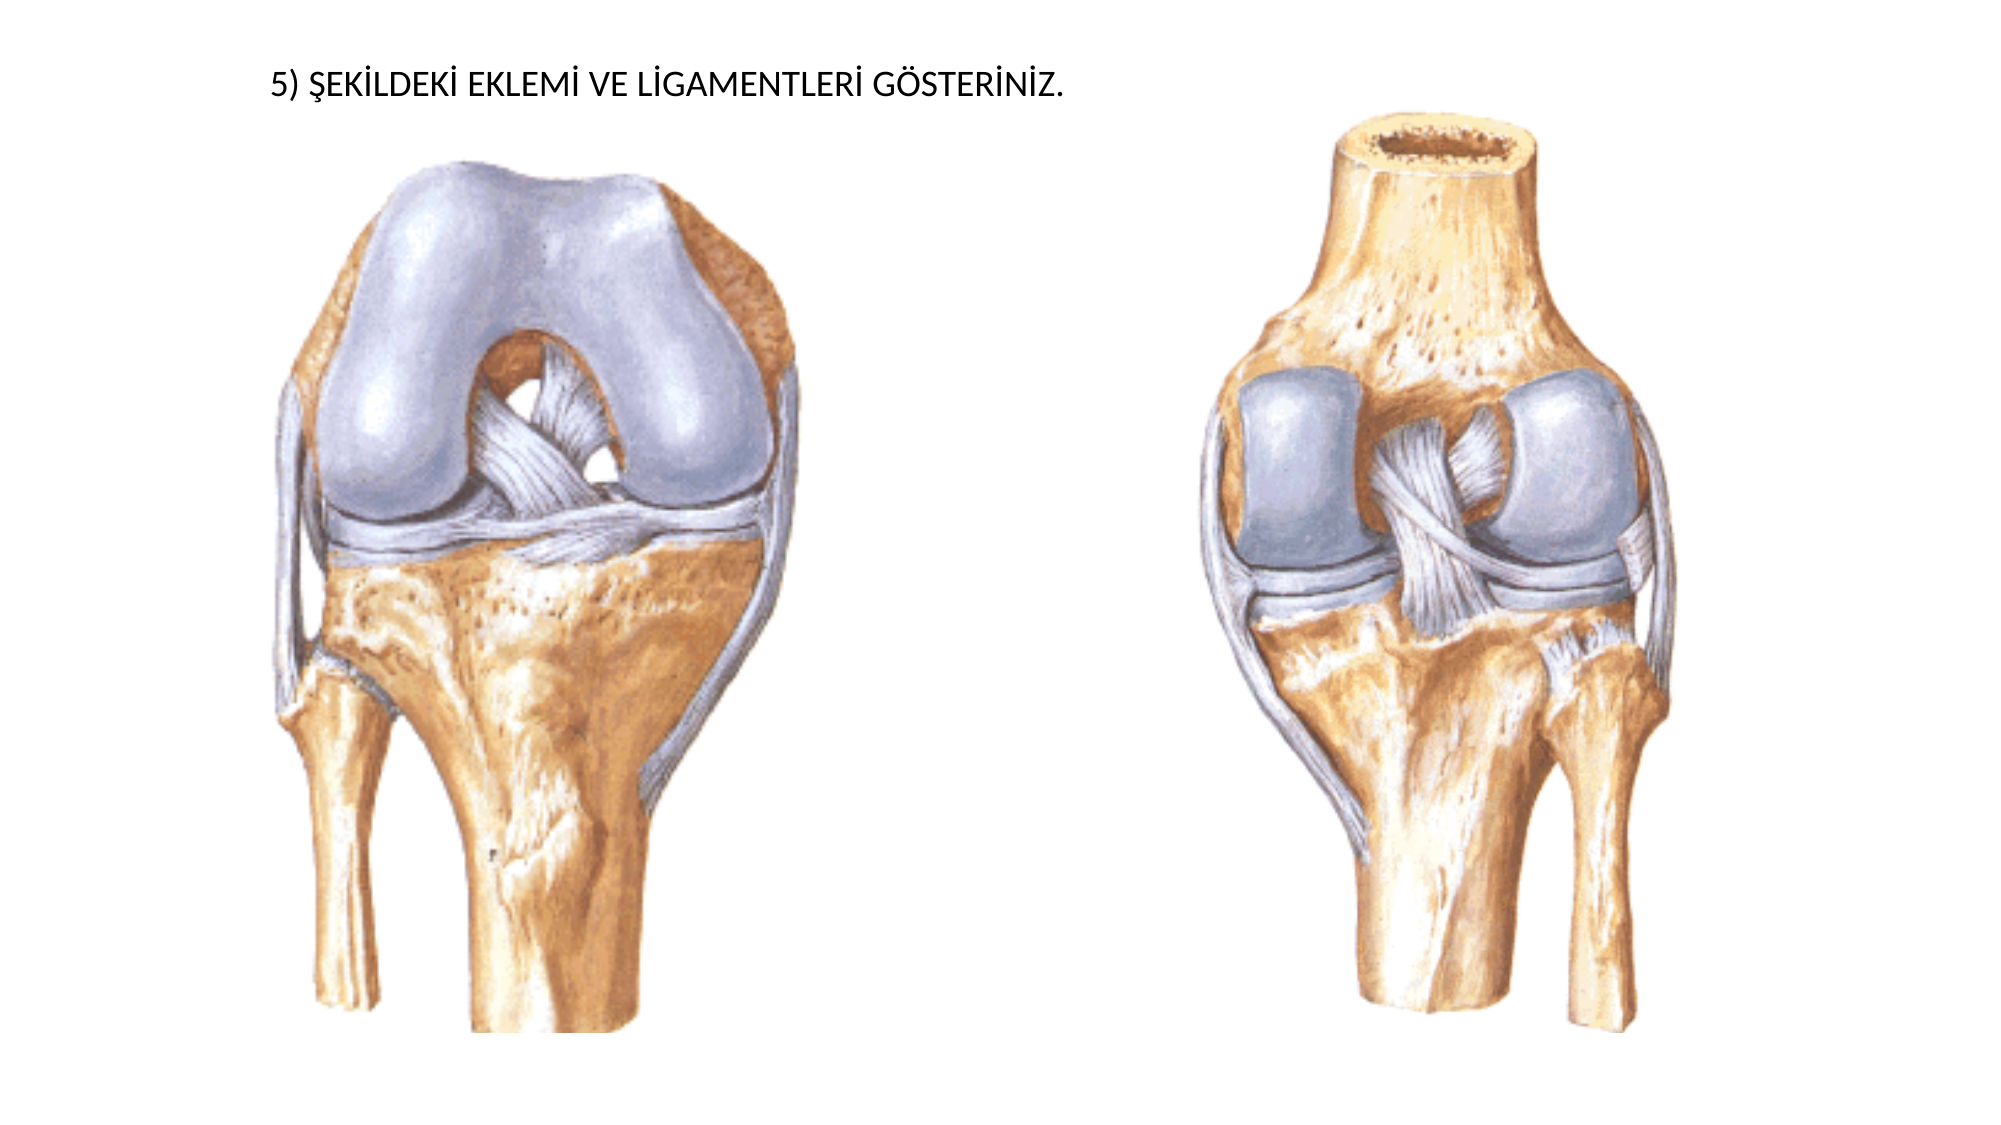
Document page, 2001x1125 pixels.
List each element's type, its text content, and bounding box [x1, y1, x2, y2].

picture [257, 147, 809, 1033]
picture [1183, 100, 1682, 1033]
text_box 5) ŞEKİLDEKİ EKLEMİ VE LİGAMENTLERİ GÖSTERİNİZ. [255, 51, 1081, 112]
